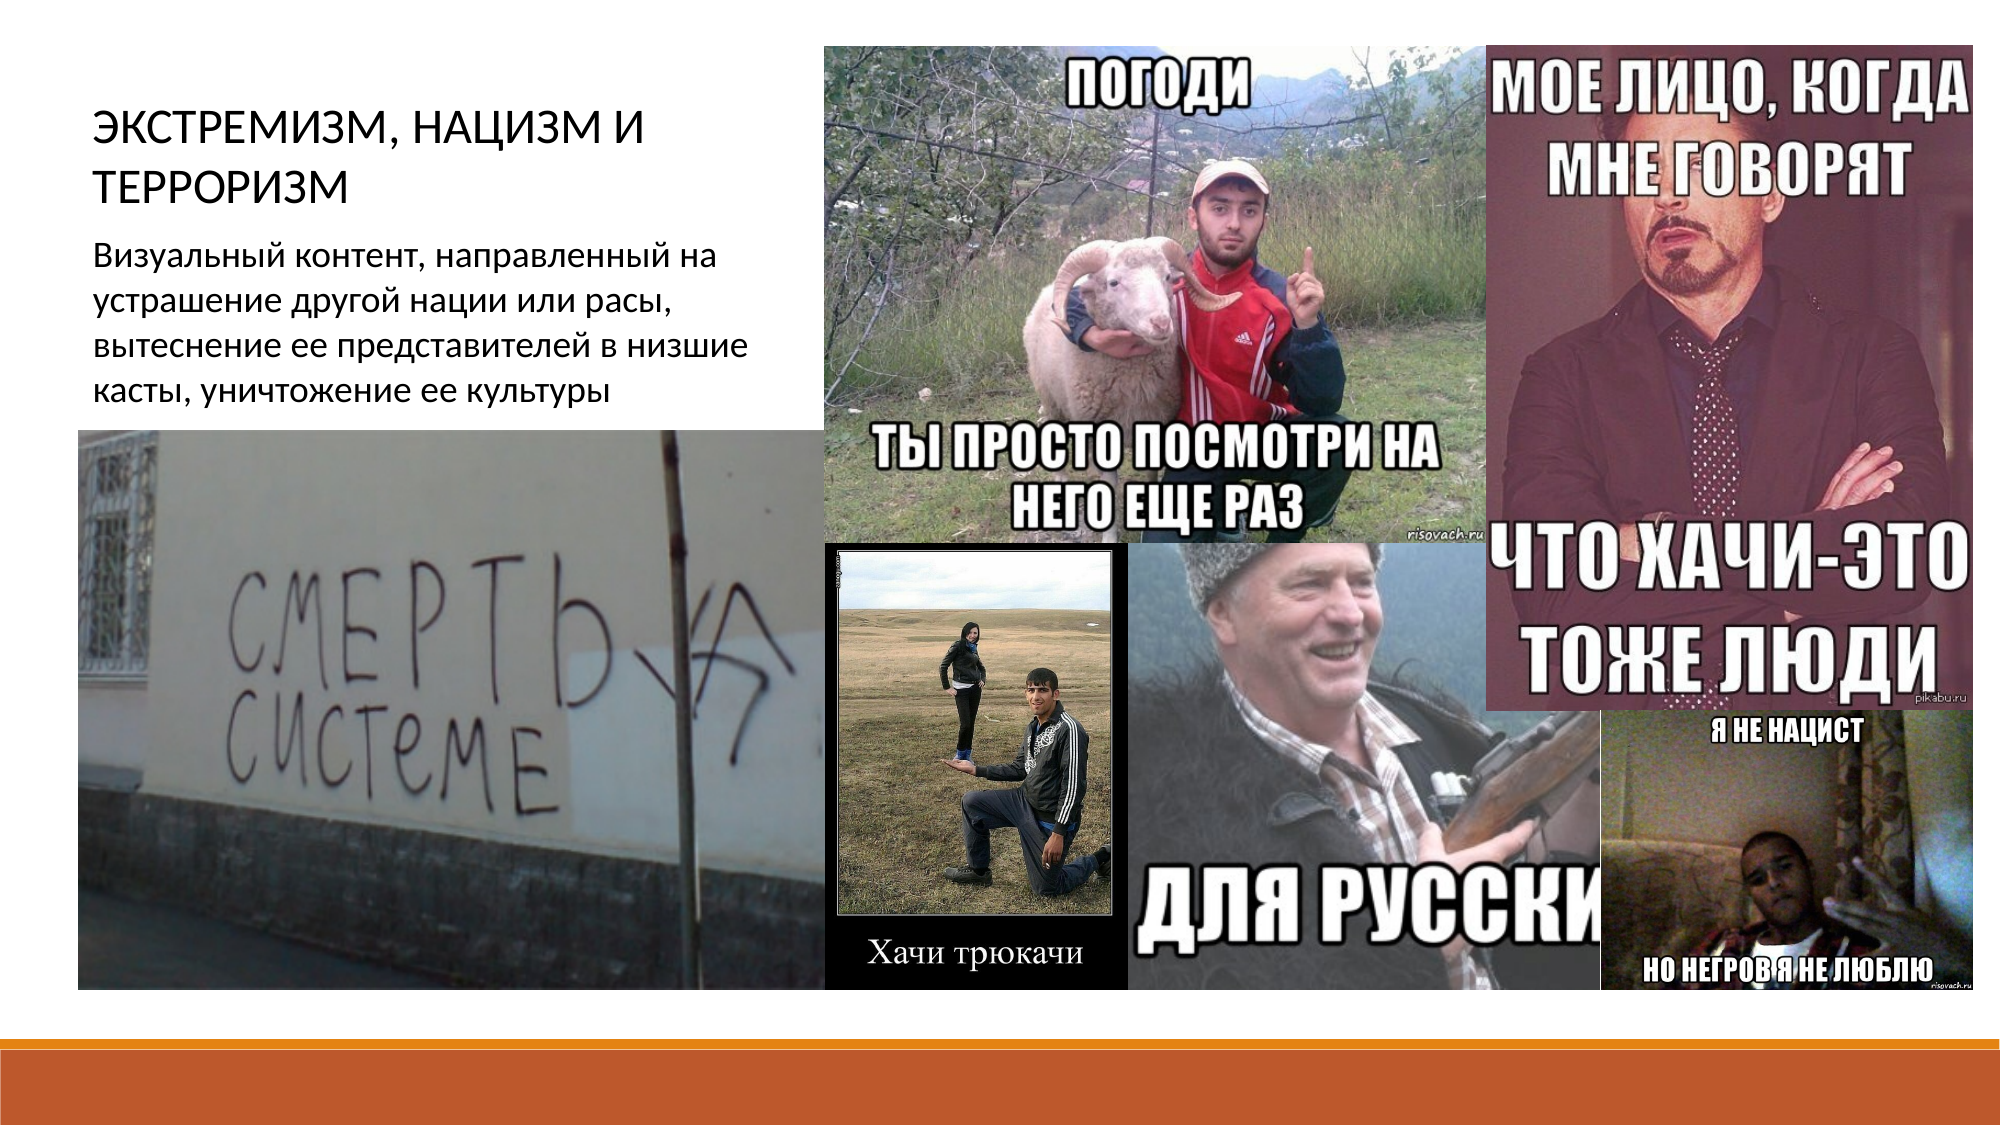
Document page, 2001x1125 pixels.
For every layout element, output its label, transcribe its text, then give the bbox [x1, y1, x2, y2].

text_box Визуальный контент, направленный на устрашение другой нации или расы, вытеснение ее представителей в низшие касты, уничтожение ее культуры [78, 222, 818, 418]
picture [77, 44, 1974, 991]
text_box ЭКСТРЕМИЗМ, НАЦИЗМ И ТЕРРОРИЗМ [78, 86, 820, 222]
